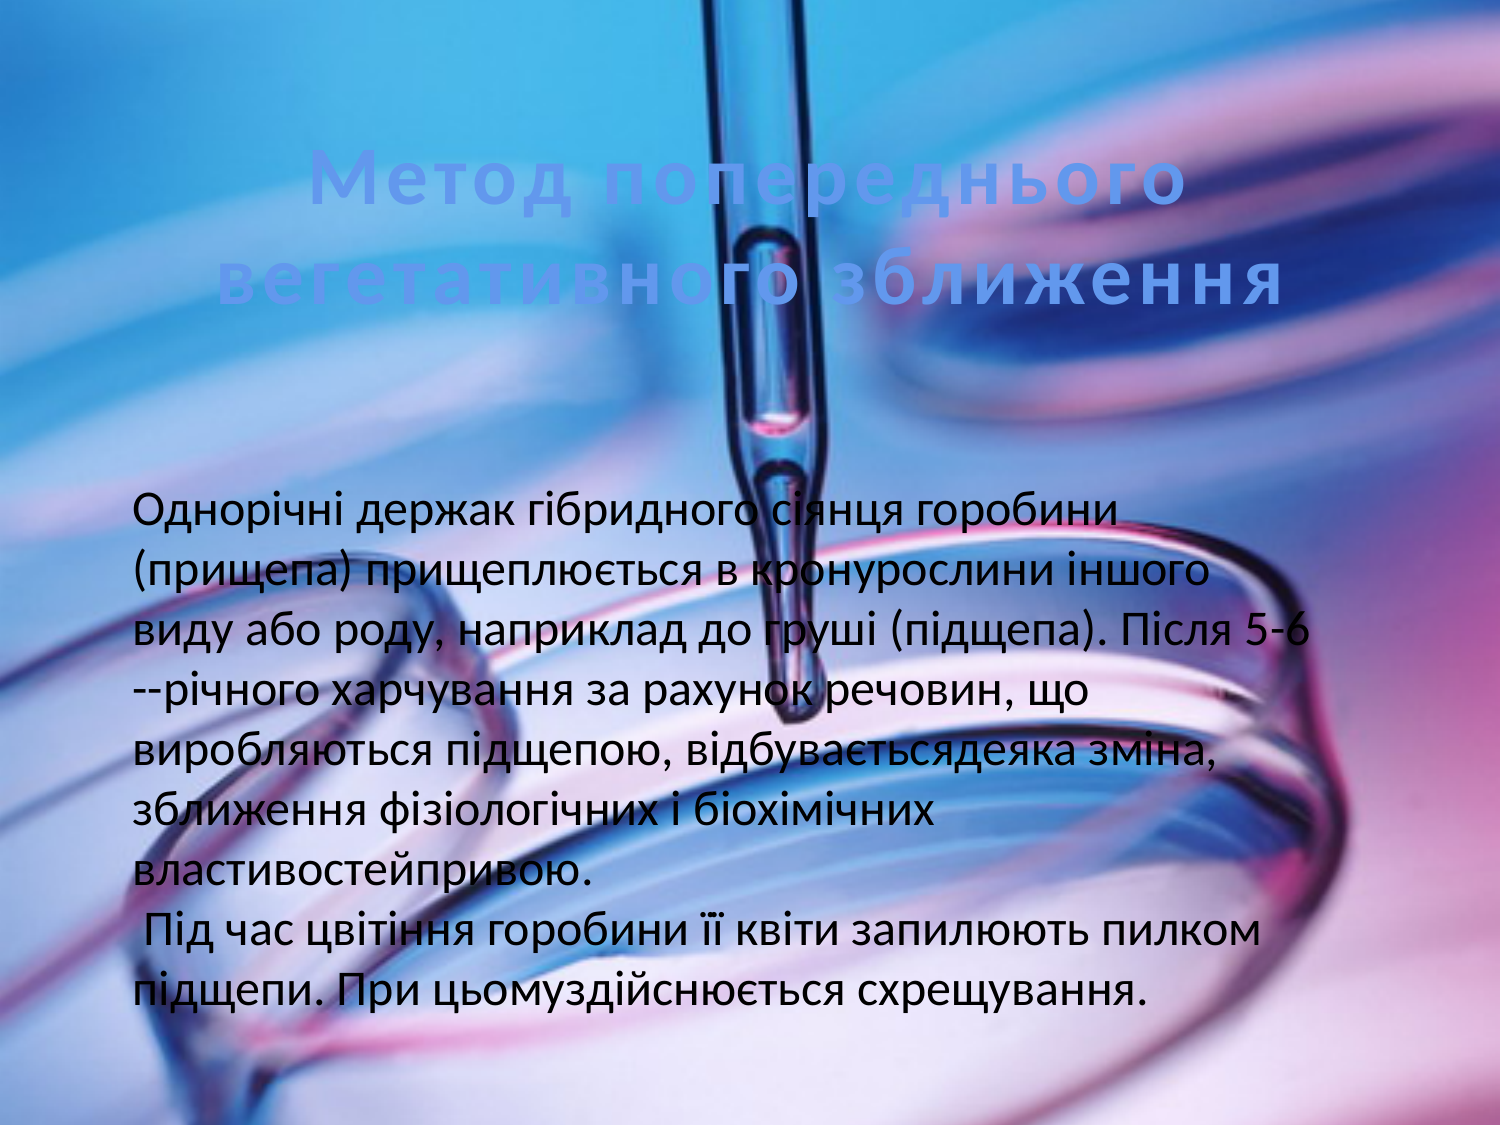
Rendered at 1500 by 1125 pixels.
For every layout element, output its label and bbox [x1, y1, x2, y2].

list [0, 0, 1500, 1125]
